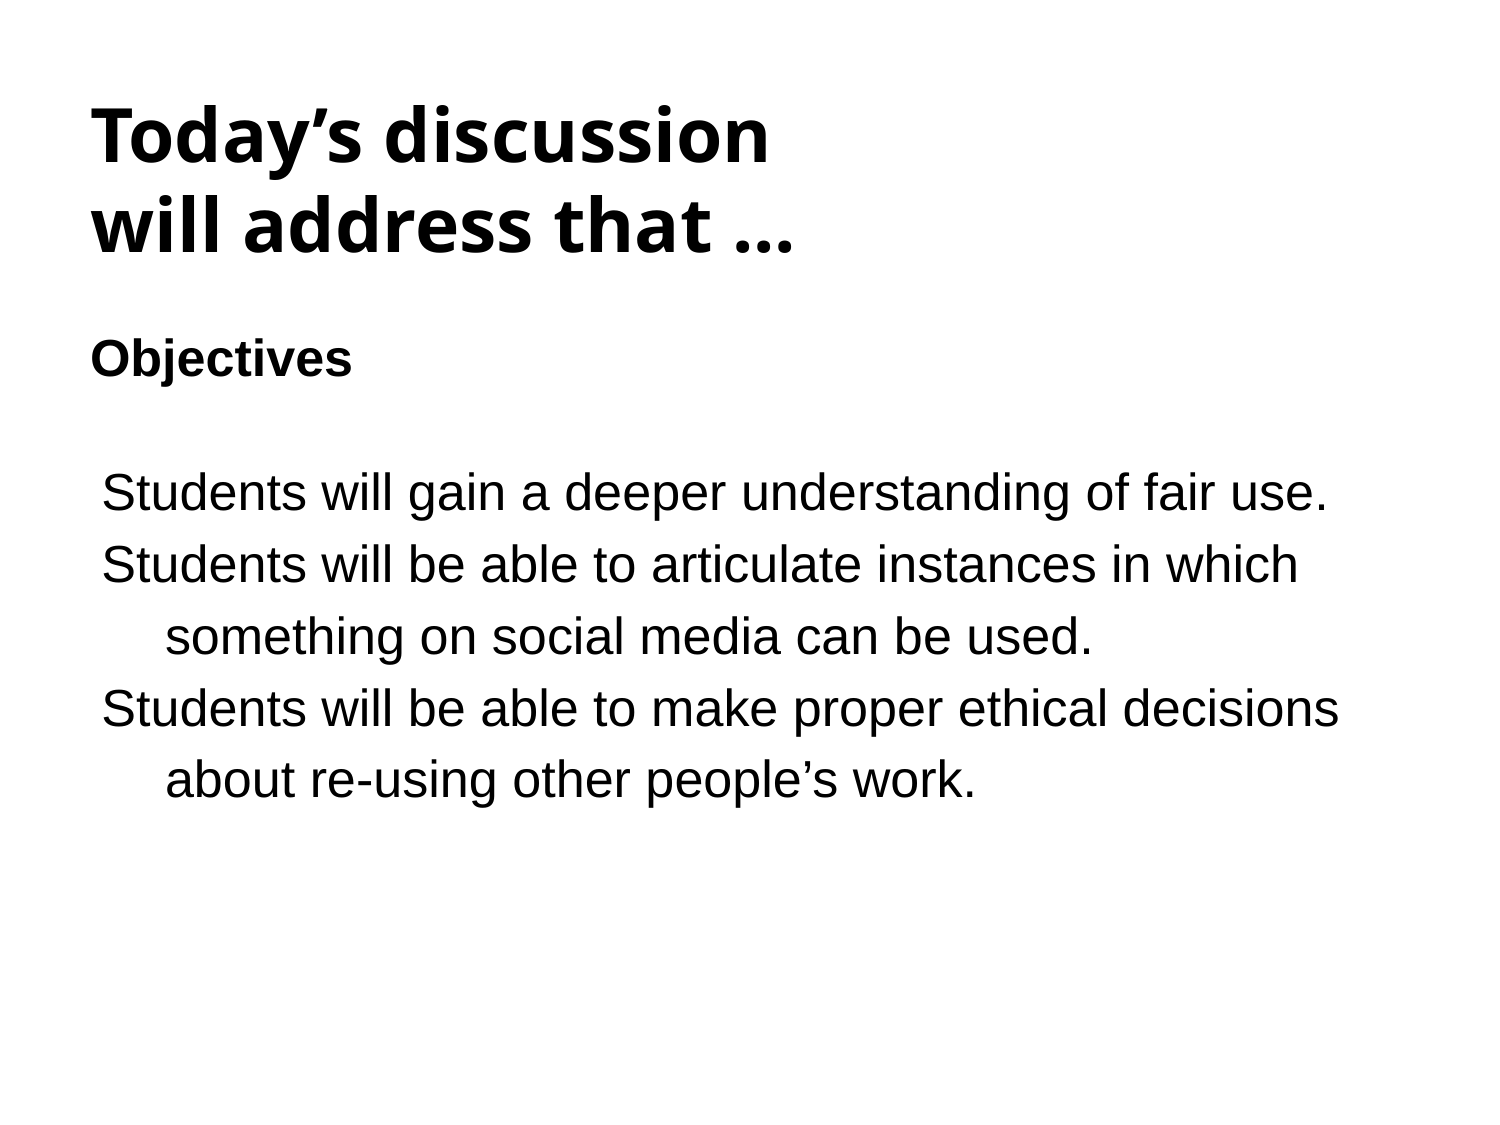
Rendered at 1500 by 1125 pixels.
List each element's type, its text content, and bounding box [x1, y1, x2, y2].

list Objectives Students will gain a deeper understanding of fair use. Students will be able to articulate instances in which something on social media can be used. Students will be able to make proper ethical decisions about re-using other people’s work. [75, 299, 1425, 1115]
title Today’s discussion will address that ... [75, 95, 1425, 283]
